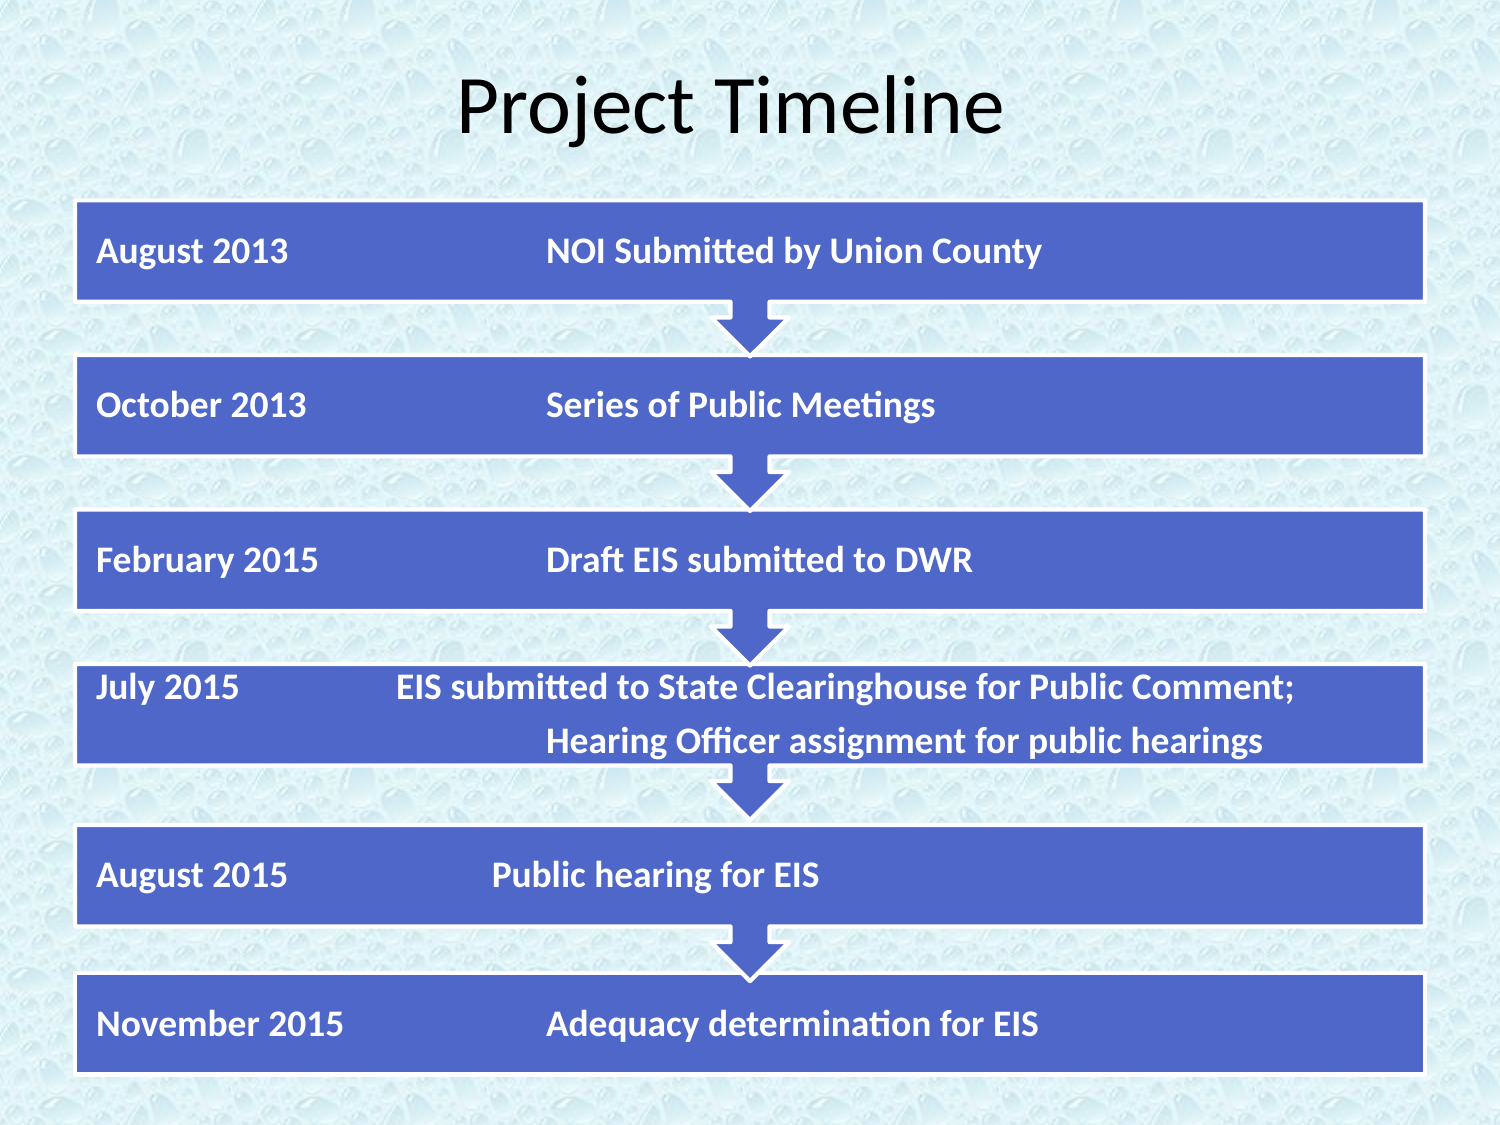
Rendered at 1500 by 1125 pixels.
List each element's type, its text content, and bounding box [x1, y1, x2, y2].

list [74, 199, 1426, 1076]
title Project Timeline [75, 25, 1388, 175]
